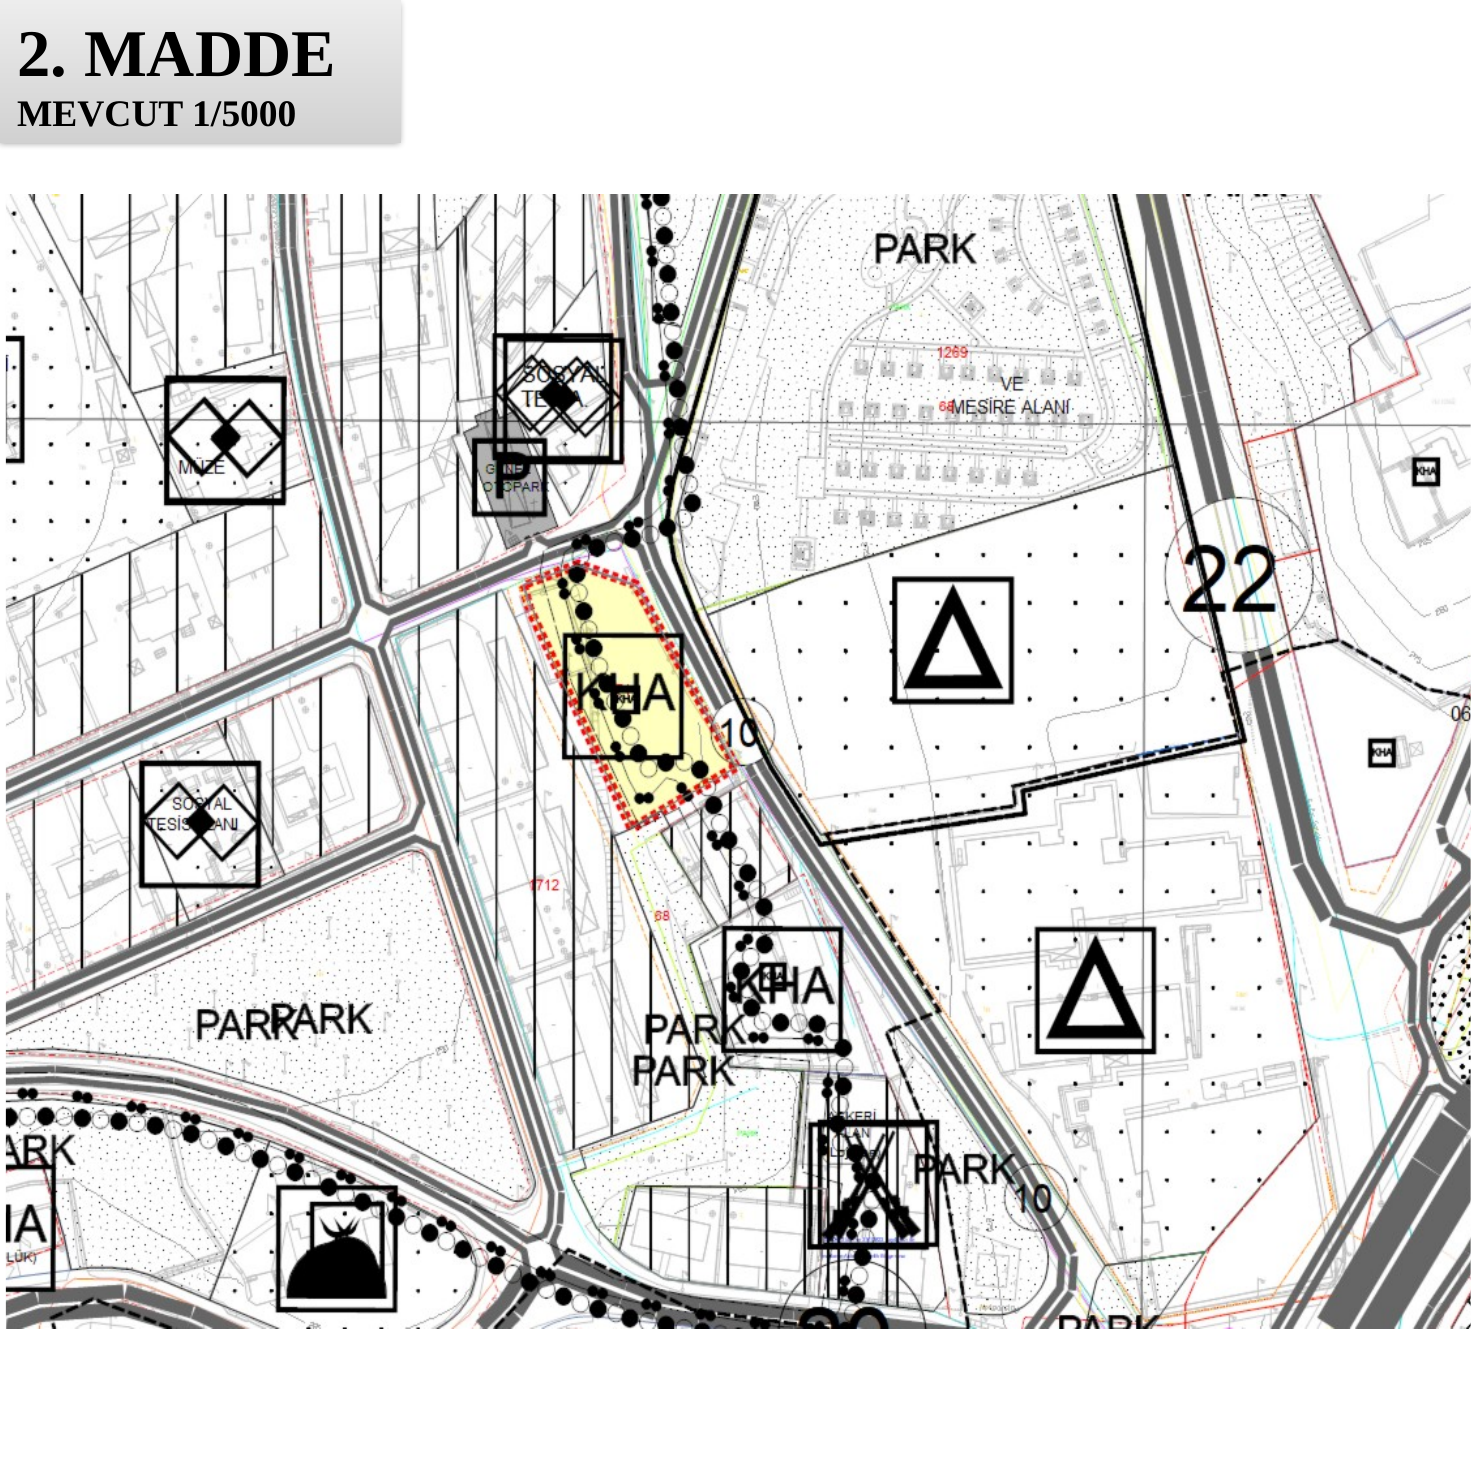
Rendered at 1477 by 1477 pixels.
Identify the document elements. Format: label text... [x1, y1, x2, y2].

text_box 2. MADDE MEVCUT 1/5000 [0, 0, 402, 143]
picture [5, 194, 1471, 1330]
